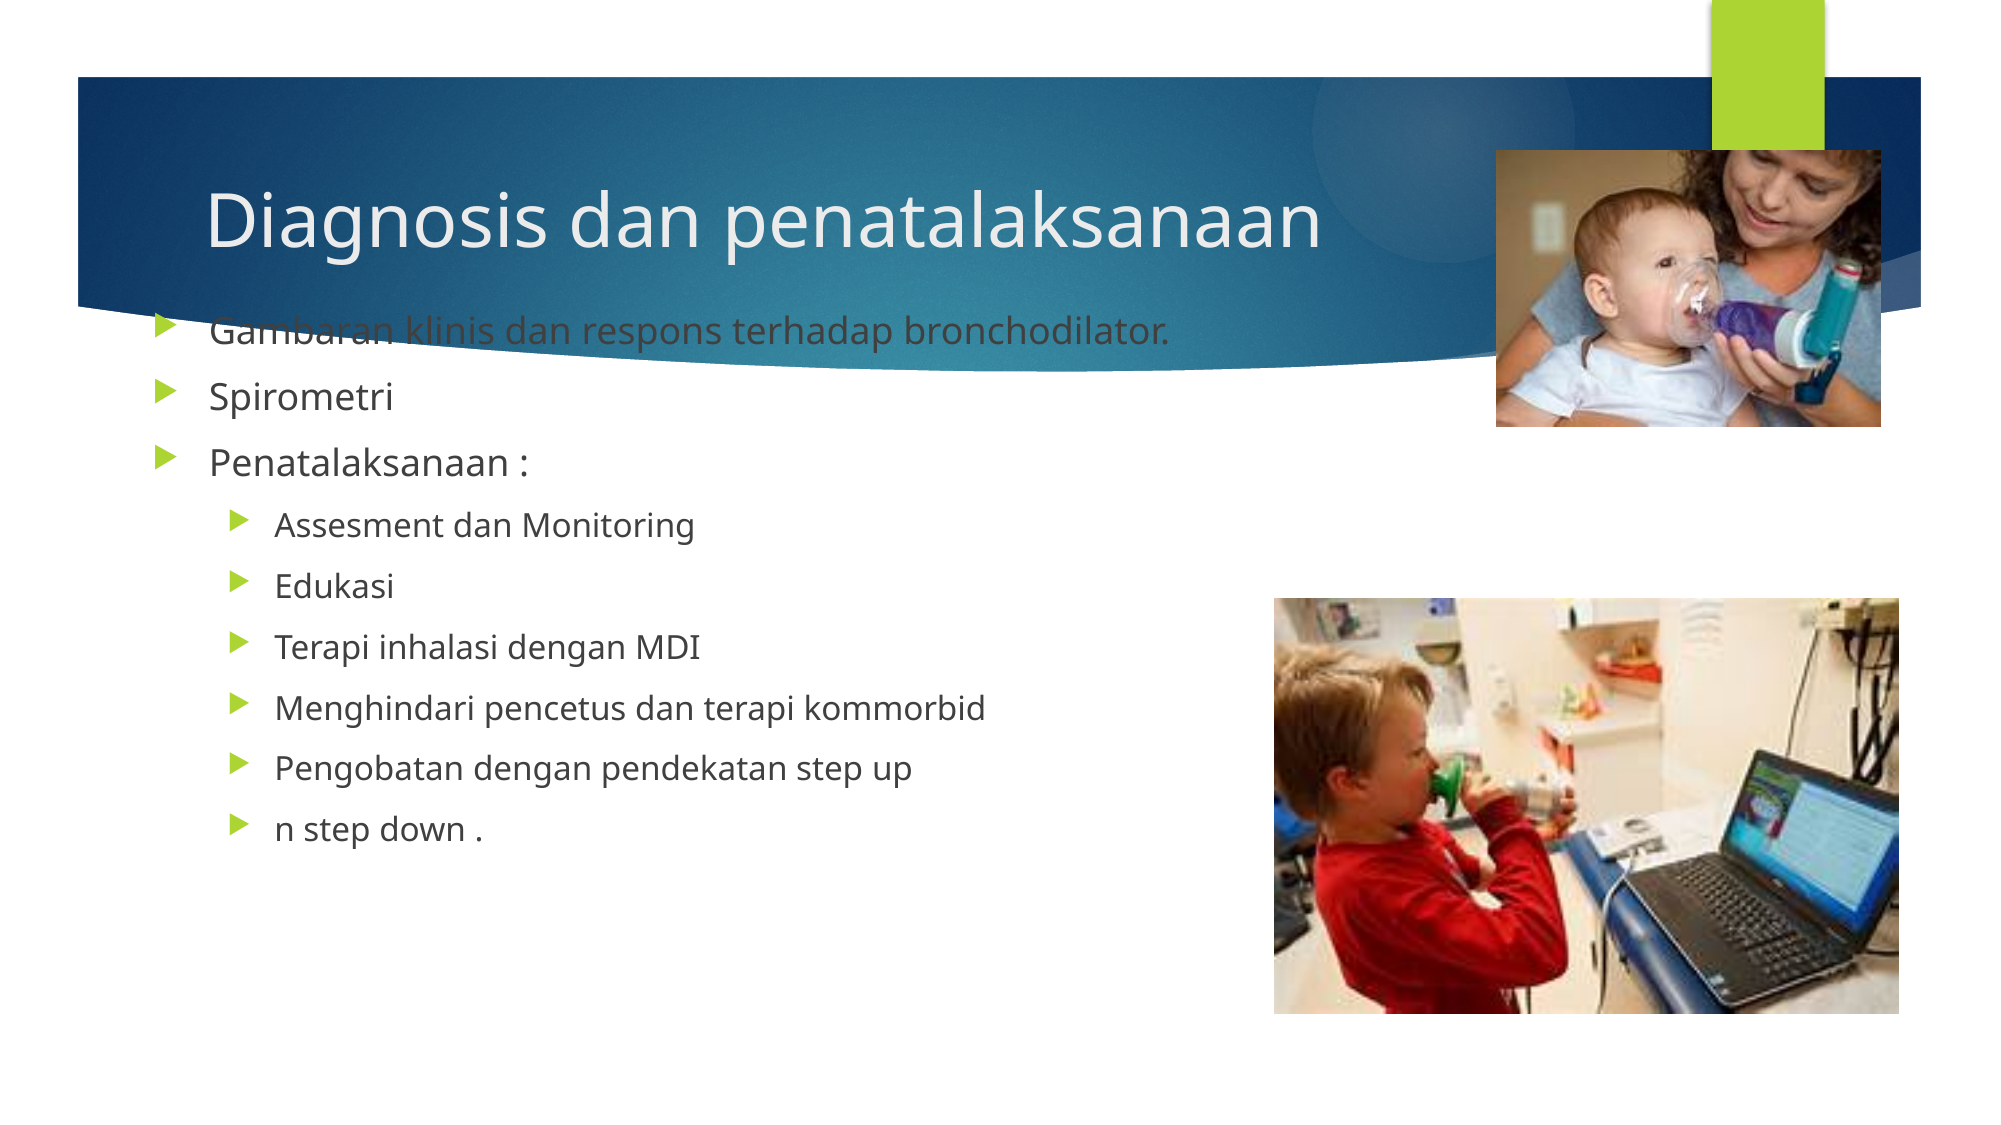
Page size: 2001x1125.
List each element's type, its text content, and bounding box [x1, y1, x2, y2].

picture [1274, 597, 1899, 1014]
title Diagnosis dan penatalaksanaan [189, 159, 1490, 276]
list Gambaran klinis dan respons terhadap bronchodilator. Spirometri Penatalaksanaan : Assesment dan Monitoring Edukasi Terapi inhalasi dengan MDI Menghindari pencetus dan terapi kommorbid Pengobatan dengan pendekatan step up n step down . [137, 299, 1690, 1014]
picture [1496, 150, 1882, 427]
